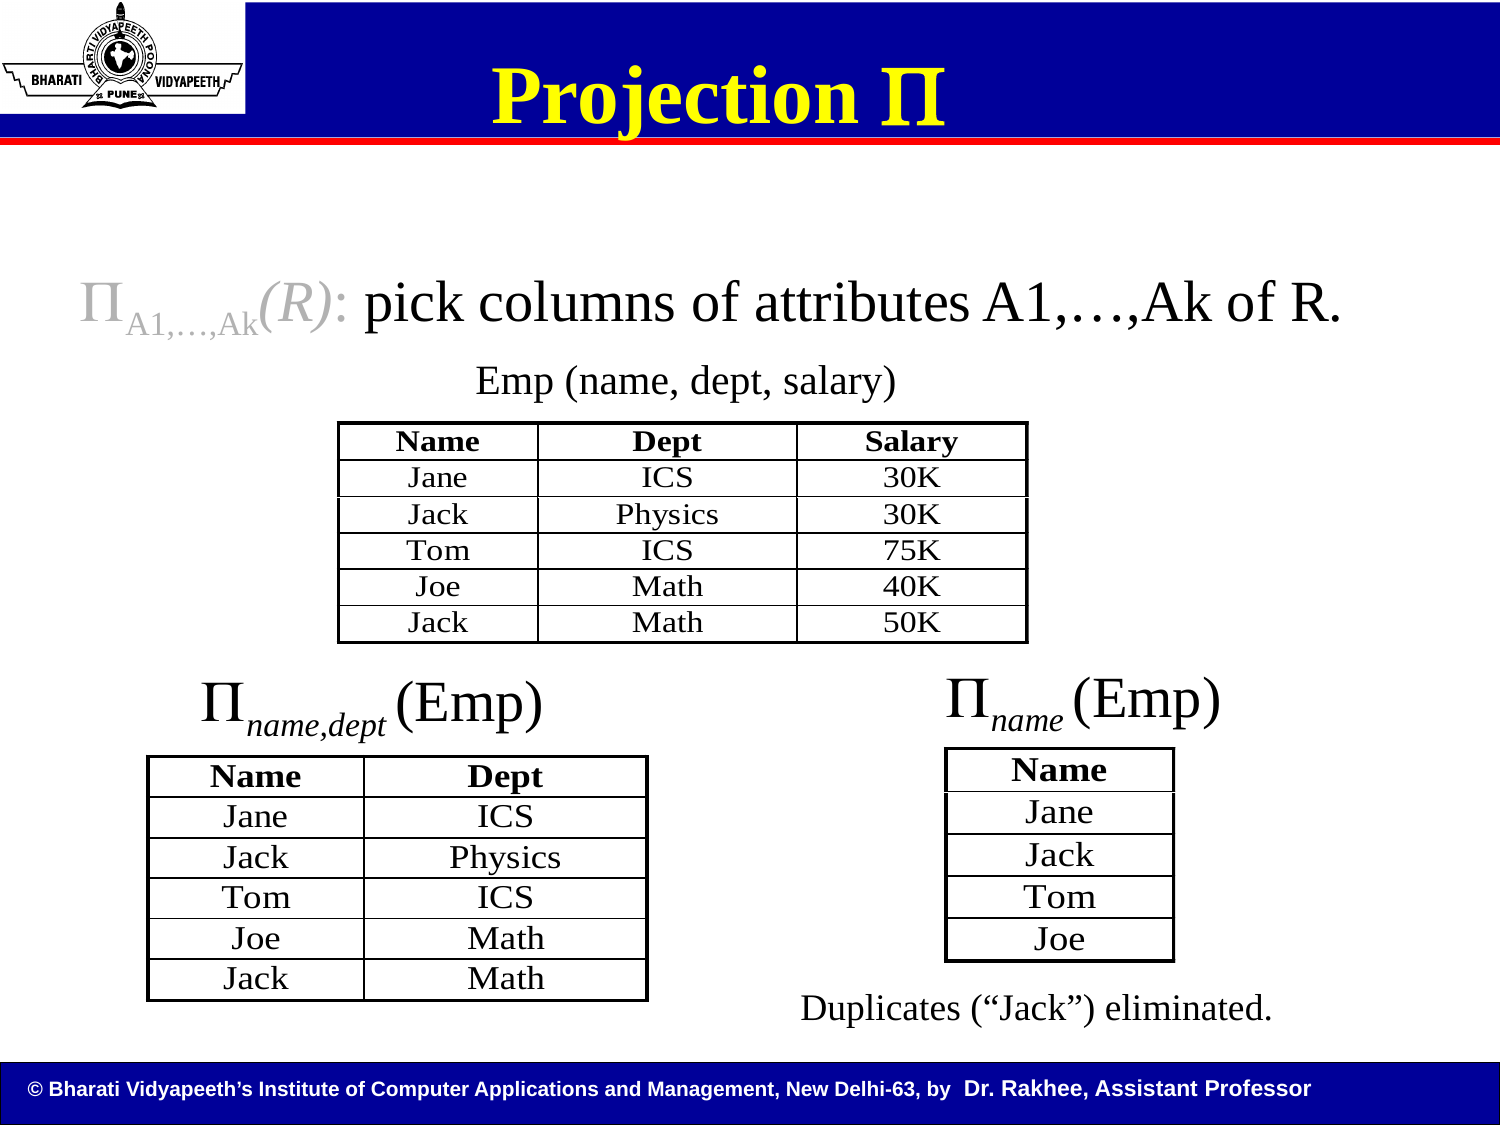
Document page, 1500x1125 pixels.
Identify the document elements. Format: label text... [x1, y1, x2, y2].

text_box name (Emp) [930, 651, 1237, 746]
text_box Emp (name, dept, salary) [345, 351, 1027, 412]
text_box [145, 754, 650, 1030]
picture [2, 2, 243, 109]
list A1,…,Ak(R): pick columns of attributes A1,…,Ak of R. [64, 254, 1426, 360]
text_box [943, 746, 1176, 993]
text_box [336, 421, 1029, 670]
title Projection  [112, 24, 1325, 157]
text_box Duplicates (“Jack”) eliminated. [785, 974, 1373, 1036]
text_box name,dept (Emp) [185, 655, 560, 751]
